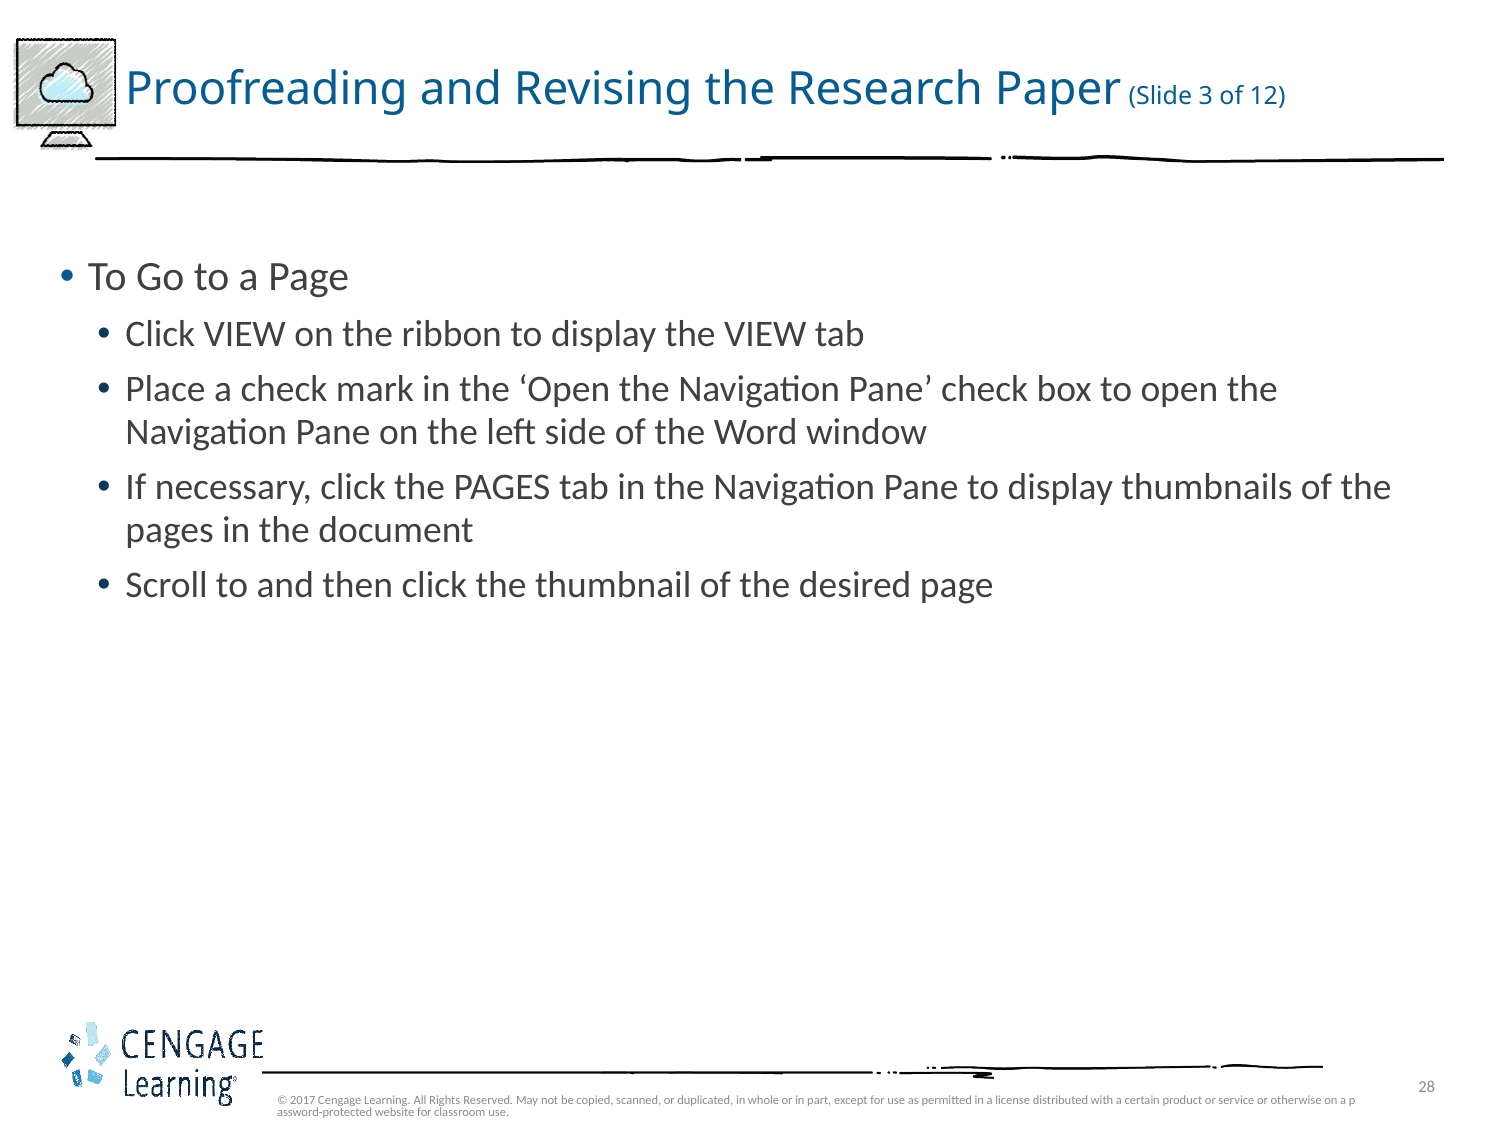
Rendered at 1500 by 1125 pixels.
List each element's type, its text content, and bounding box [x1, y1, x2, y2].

picture [62, 1022, 1323, 1106]
title Proofreading and Revising the Research Paper (Slide 3 of 12) [125, 67, 1442, 115]
picture [13, 36, 117, 151]
footer © 2017 Cengage Learning. All Rights Reserved. May not be copied, scanned, or duplicated, in whole or in part, except for use as permitted in a license distributed with a certain product or service or otherwise on a password-protected website for classroom use. [262, 1079, 1375, 1120]
picture [95, 155, 1444, 163]
list To Go to a Page Click VIEW on the ribbon to display the VIEW tab Place a check mark in the ‘Open the Navigation Pane’ check box to open the Navigation Pane on the left side of the Word window If necessary, click the PAGES tab in the Navigation Pane to display thumbnails of the pages in the document Scroll to and then click the thumbnail of the desired page [59, 252, 1441, 738]
